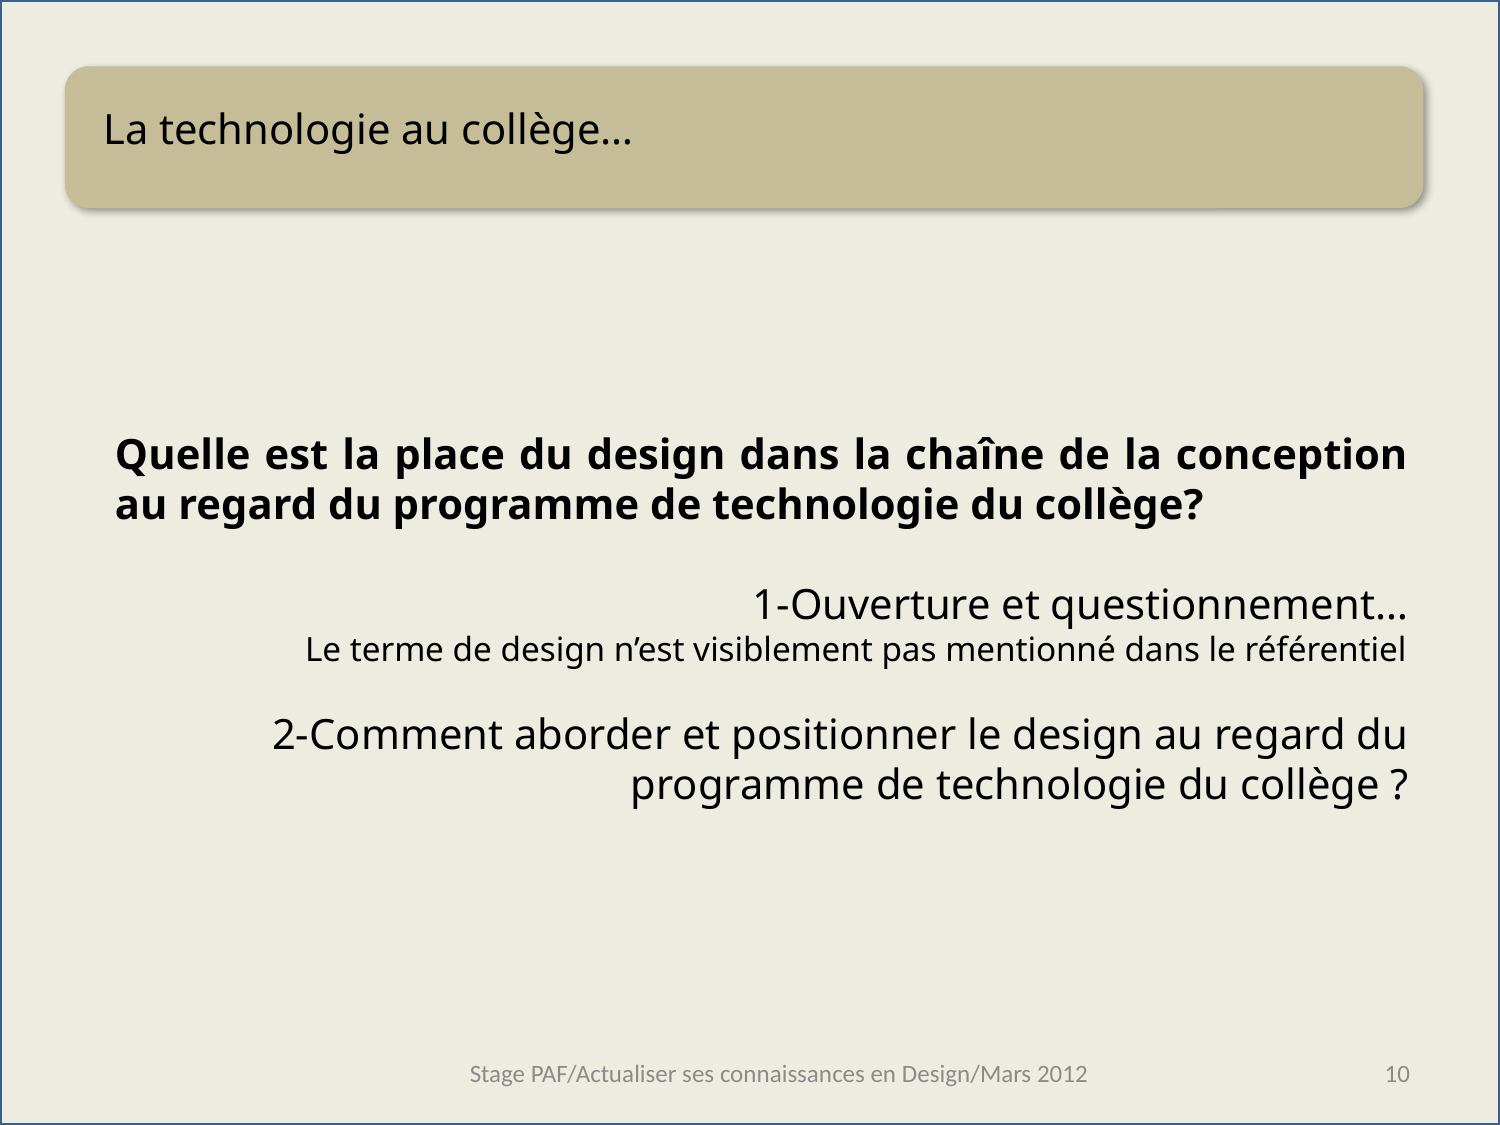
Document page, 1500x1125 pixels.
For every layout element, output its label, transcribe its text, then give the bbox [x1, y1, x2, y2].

text_box Stage PAF/Actualiser ses connaissances en Design/Mars 2012 [348, 1042, 1074, 1103]
text_box [0, 0, 1500, 1125]
text_box Quelle est la place du design dans la chaîne de la conception au regard du programme de technologie du collège? 1-Ouverture et questionnement… Le terme de design n’est visiblement pas mentionné dans le référentiel 2-Comment aborder et positionner le design au regard du programme de technologie du collège ? [100, 420, 1424, 816]
text_box La technologie au collège… [88, 95, 1221, 160]
text_box 10 [1074, 1042, 1425, 1103]
text_box [62, 64, 1426, 211]
